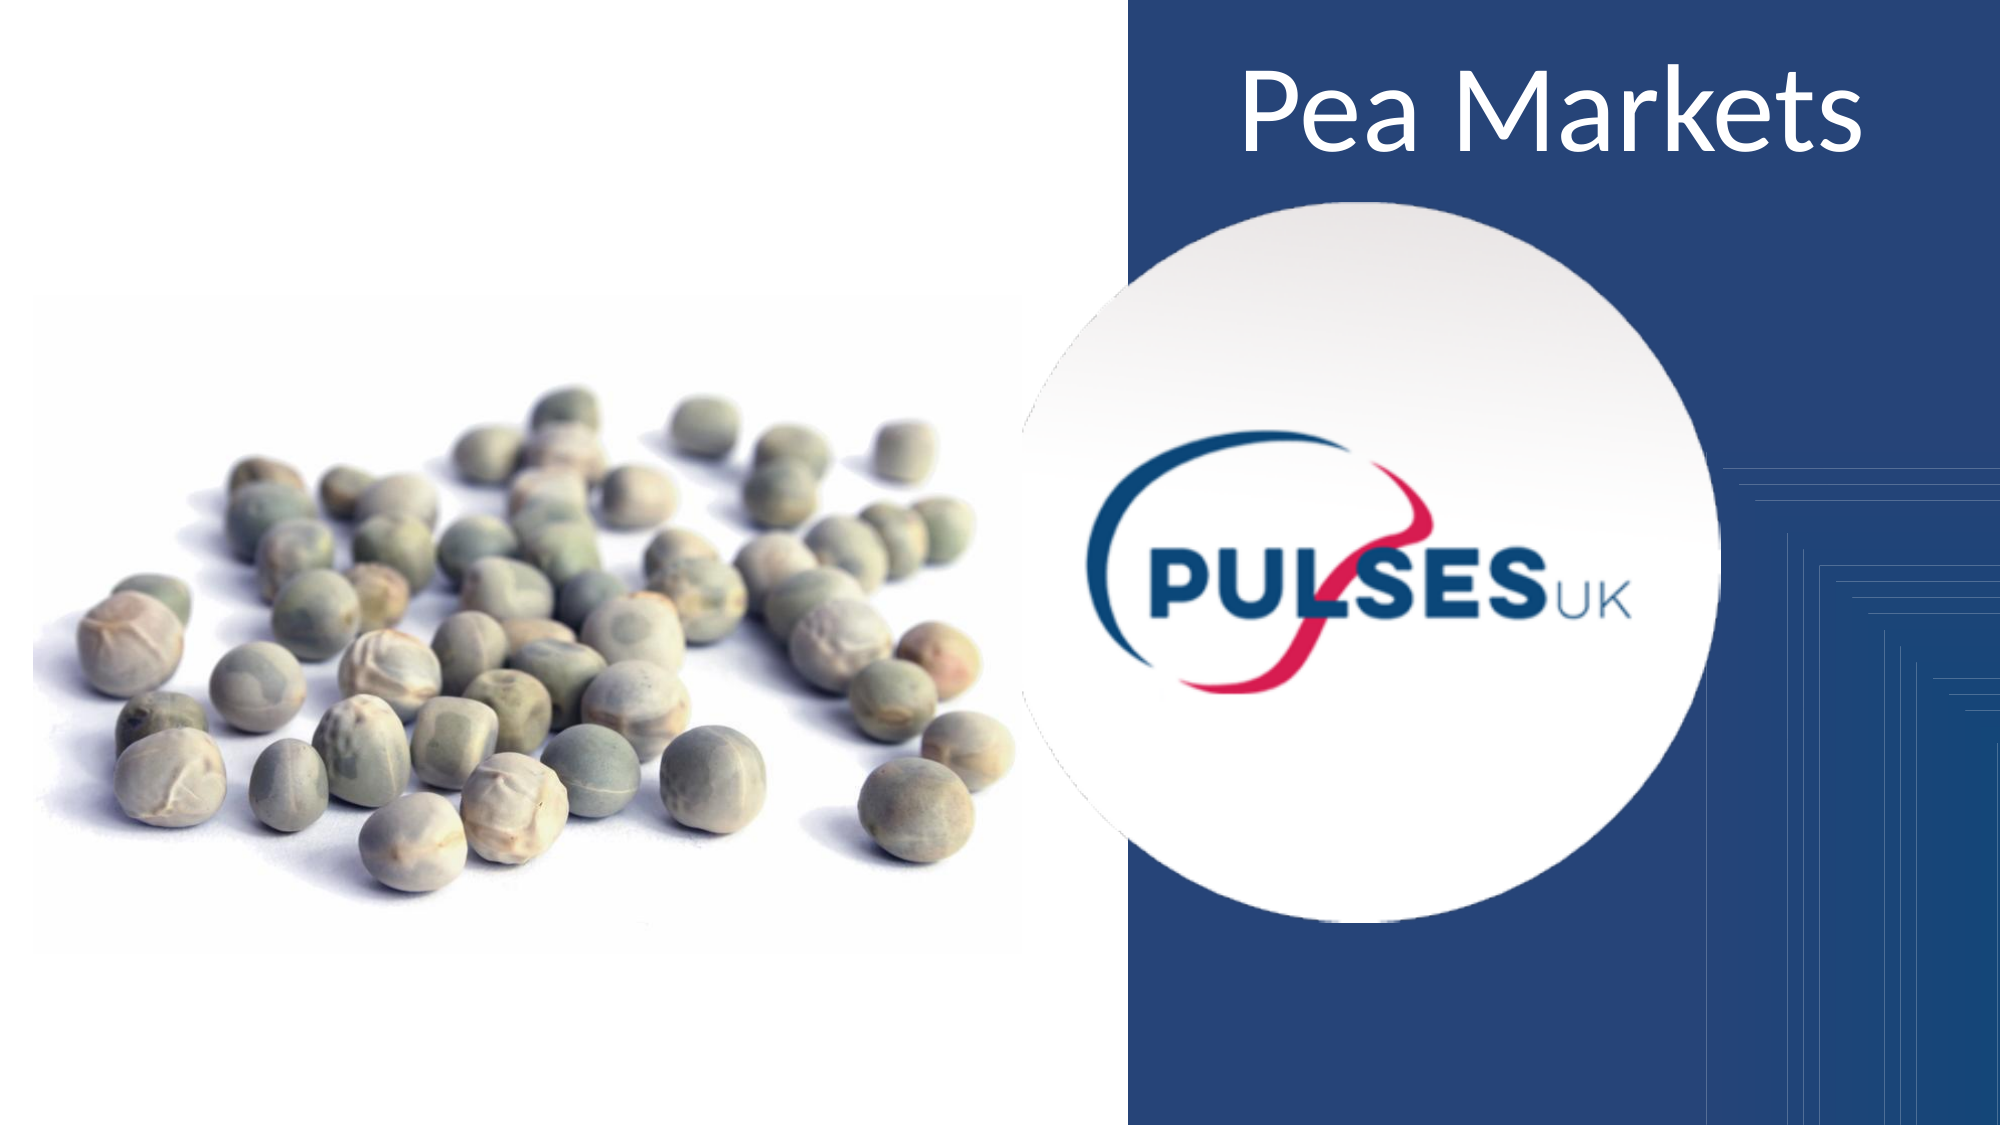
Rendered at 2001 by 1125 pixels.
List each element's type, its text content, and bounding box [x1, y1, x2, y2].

text_box Pea Markets [1222, 18, 2000, 184]
picture [33, 202, 1721, 954]
